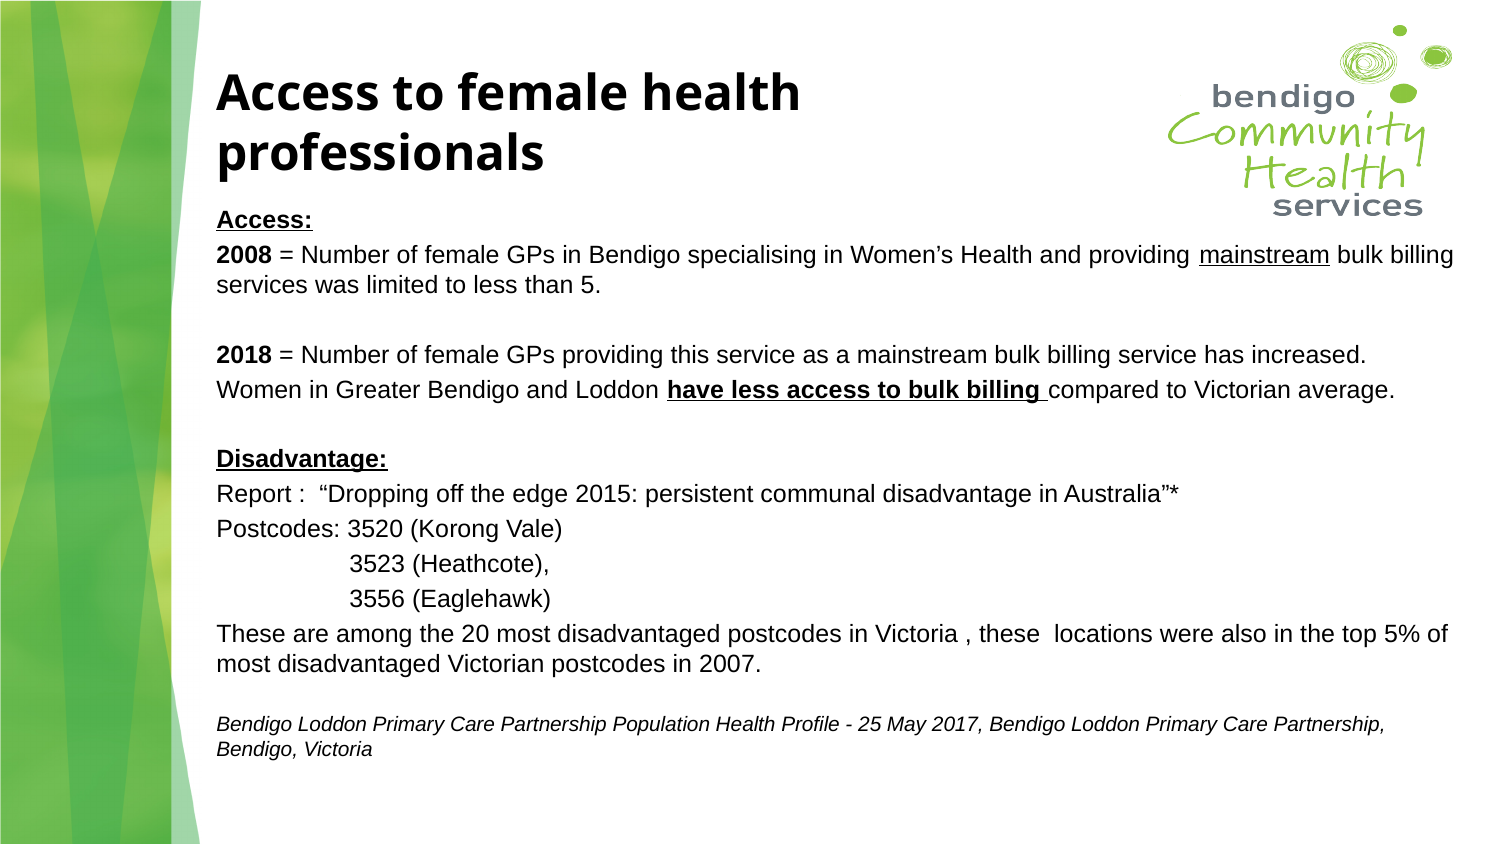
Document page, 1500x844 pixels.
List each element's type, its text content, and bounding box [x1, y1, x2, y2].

subtitle Access: 2008 = Number of female GPs in Bendigo specialising in Women’s Health and providing mainstream bulk billing services was limited to less than 5. 2018 = Number of female GPs providing this service as a mainstream bulk billing service has increased. Women in Greater Bendigo and Loddon have less access to bulk billing compared to Victorian average. Disadvantage: Report : “Dropping off the edge 2015: persistent communal disadvantage in Australia”* Postcodes: 3520 (Korong Vale) 3523 (Heathcote), 3556 (Eaglehawk) These are among the 20 most disadvantaged postcodes in Victoria , these locations were also in the top 5% of most disadvantaged Victorian postcodes in 2007. Bendigo Loddon Primary Care Partnership Population Health Profile - 25 May 2017, Bendigo Loddon Primary Care Partnership, Bendigo, Victoria [201, 195, 1476, 828]
title Access to female health professionals [201, 53, 1150, 188]
picture [2, 1, 202, 844]
picture [1168, 25, 1452, 195]
